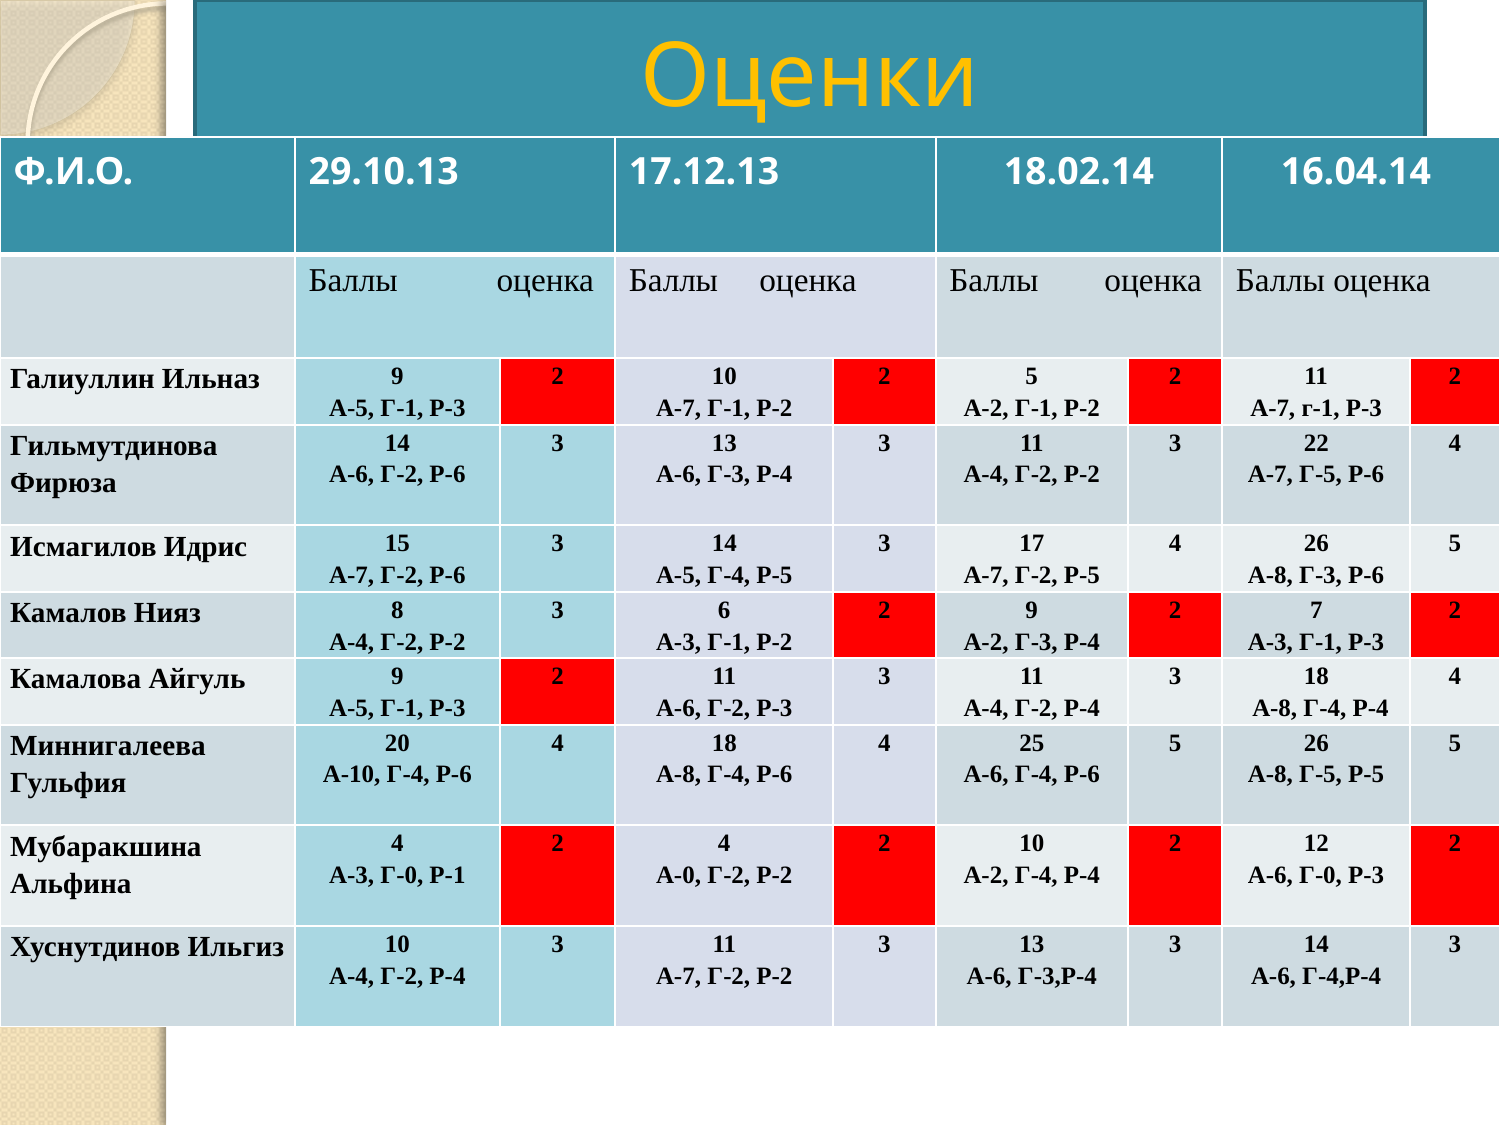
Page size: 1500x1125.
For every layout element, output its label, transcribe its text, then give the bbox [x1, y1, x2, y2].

table_cell 3 [501, 593, 614, 657]
table_cell 4 [1129, 526, 1221, 591]
table_cell 2 [1129, 826, 1221, 925]
title Оценки [193, 0, 1427, 136]
table_cell 3 [501, 426, 614, 524]
table_cell Камалова Айгуль [1, 659, 294, 724]
table_header 29.10.13 [296, 138, 614, 252]
table_cell 17 А-7, Г-2, Р-5 [937, 526, 1127, 591]
table_cell Миннигалеева Гульфия [1, 726, 294, 824]
table_cell 4 [834, 726, 935, 824]
table_cell 11 А-6, Г-2, Р-3 [616, 659, 832, 724]
table_cell 5 [1411, 526, 1499, 591]
table_cell 3 [834, 426, 935, 524]
table_cell Гильмутдинова Фирюза [1, 426, 294, 524]
table_cell Хуснутдинов Ильгиз [1, 927, 294, 1026]
table_cell 7 А-3, Г-1, Р-3 [1223, 593, 1409, 657]
table_header Ф.И.О. [1, 138, 294, 252]
table_cell 8 А-4, Г-2, Р-2 [296, 593, 499, 657]
table_cell Исмагилов Идрис [1, 526, 294, 591]
table_cell 11 А-4, Г-2, Р-2 [937, 426, 1127, 524]
table_cell Мубаракшина Альфина [1, 826, 294, 925]
table_cell 10 А-4, Г-2, Р-4 [296, 927, 499, 1026]
table_cell 5 [1129, 726, 1221, 824]
table_cell 2 [1411, 826, 1499, 925]
table_cell 6 А-3, Г-1, Р-2 [616, 593, 832, 657]
table_cell 9 А-5, Г-1, Р-3 [296, 659, 499, 724]
table_cell 15 А-7, Г-2, Р-6 [296, 526, 499, 591]
table_cell 4 [1411, 659, 1499, 724]
table_cell 3 [501, 927, 614, 1026]
table_cell 4 А-0, Г-2, Р-2 [616, 826, 832, 925]
table_cell 13 А-6, Г-3,Р-4 [937, 927, 1127, 1026]
table_cell 22 А-7, Г-5, Р-6 [1223, 426, 1409, 524]
table_cell 2 [501, 359, 614, 424]
table_cell 14 А-5, Г-4, Р-5 [616, 526, 832, 591]
table_cell 11 А-4, Г-2, Р-4 [937, 659, 1127, 724]
table_header 18.02.14 [937, 138, 1221, 252]
table_cell 4 [501, 726, 614, 824]
table_cell 3 [834, 927, 935, 1026]
table_cell 2 [834, 359, 935, 424]
table_cell 14 А-6, Г-2, Р-6 [296, 426, 499, 524]
table_cell [1, 257, 294, 357]
table_cell 5 А-2, Г-1, Р-2 [937, 359, 1127, 424]
table_cell Баллы оценка [1223, 257, 1499, 357]
table_cell 11 А-7, г-1, Р-3 [1223, 359, 1409, 424]
table_cell 3 [1411, 927, 1499, 1026]
table_cell 3 [1129, 426, 1221, 524]
table_cell 9 А-2, Г-3, Р-4 [937, 593, 1127, 657]
table_cell 2 [1129, 359, 1221, 424]
table_cell 2 [1411, 359, 1499, 424]
table_cell 18 А-8, Г-4, Р-4 [1223, 659, 1409, 724]
table_cell 3 [1129, 659, 1221, 724]
table_cell 2 [834, 593, 935, 657]
table_cell 12 А-6, Г-0, Р-3 [1223, 826, 1409, 925]
table_cell Баллы оценка [296, 257, 614, 357]
table_cell 13 А-6, Г-3, Р-4 [616, 426, 832, 524]
table_cell 2 [501, 826, 614, 925]
table_cell 3 [1129, 927, 1221, 1026]
table_cell 2 [1411, 593, 1499, 657]
table_cell 14 А-6, Г-4,Р-4 [1223, 927, 1409, 1026]
table_cell 10 А-7, Г-1, Р-2 [616, 359, 832, 424]
table_cell 2 [1129, 593, 1221, 657]
table_cell Галиуллин Ильназ [1, 359, 294, 424]
table_cell 4 А-3, Г-0, Р-1 [296, 826, 499, 925]
table_cell 9 А-5, Г-1, Р-3 [296, 359, 499, 424]
table_cell 3 [501, 526, 614, 591]
table_cell 3 [834, 659, 935, 724]
table_cell 25 А-6, Г-4, Р-6 [937, 726, 1127, 824]
table_cell Баллы оценка [937, 257, 1221, 357]
table_cell 2 [834, 826, 935, 925]
table_cell 3 [834, 526, 935, 591]
table_cell 18 А-8, Г-4, Р-6 [616, 726, 832, 824]
table_cell 26 А-8, Г-5, Р-5 [1223, 726, 1409, 824]
table_cell 10 А-2, Г-4, Р-4 [937, 826, 1127, 925]
table_cell 11 А-7, Г-2, Р-2 [616, 927, 832, 1026]
table_cell 4 [1411, 426, 1499, 524]
table_cell 26 А-8, Г-3, Р-6 [1223, 526, 1409, 591]
table_cell 2 [501, 659, 614, 724]
table_cell 5 [1411, 726, 1499, 824]
table_cell Баллы оценка [616, 257, 935, 357]
table_header 17.12.13 [616, 138, 935, 252]
table_cell 20 А-10, Г-4, Р-6 [296, 726, 499, 824]
table_header 16.04.14 [1223, 138, 1499, 252]
table_cell Камалов Нияз [1, 593, 294, 657]
